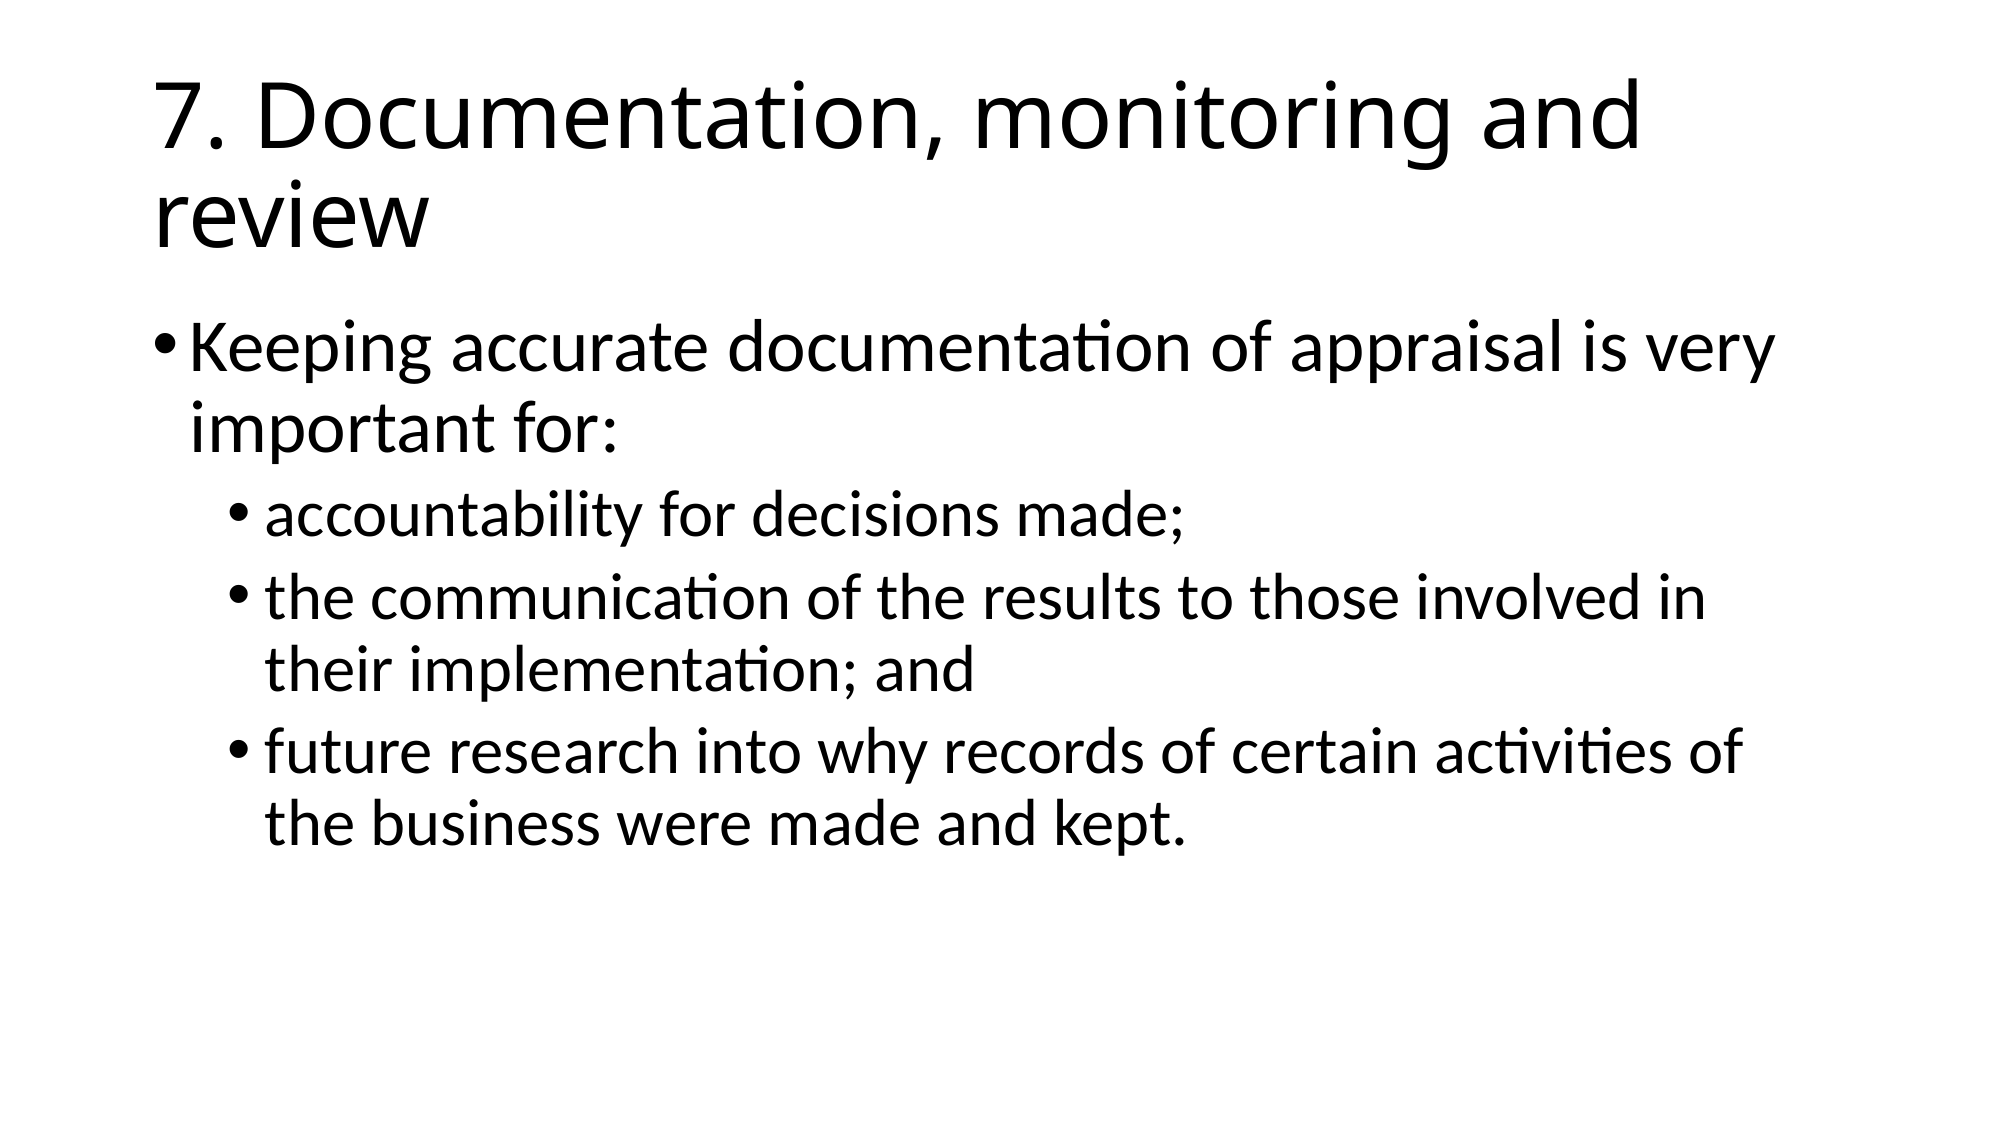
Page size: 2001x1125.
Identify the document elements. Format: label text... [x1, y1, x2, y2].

title 7. Documentation, monitoring and review [137, 59, 1863, 278]
list Keeping accurate documentation of appraisal is very important for: accountability for decisions made; the communication of the results to those involved in their implementation; and future research into why records of certain activities of the business were made and kept. [137, 299, 1863, 1014]
